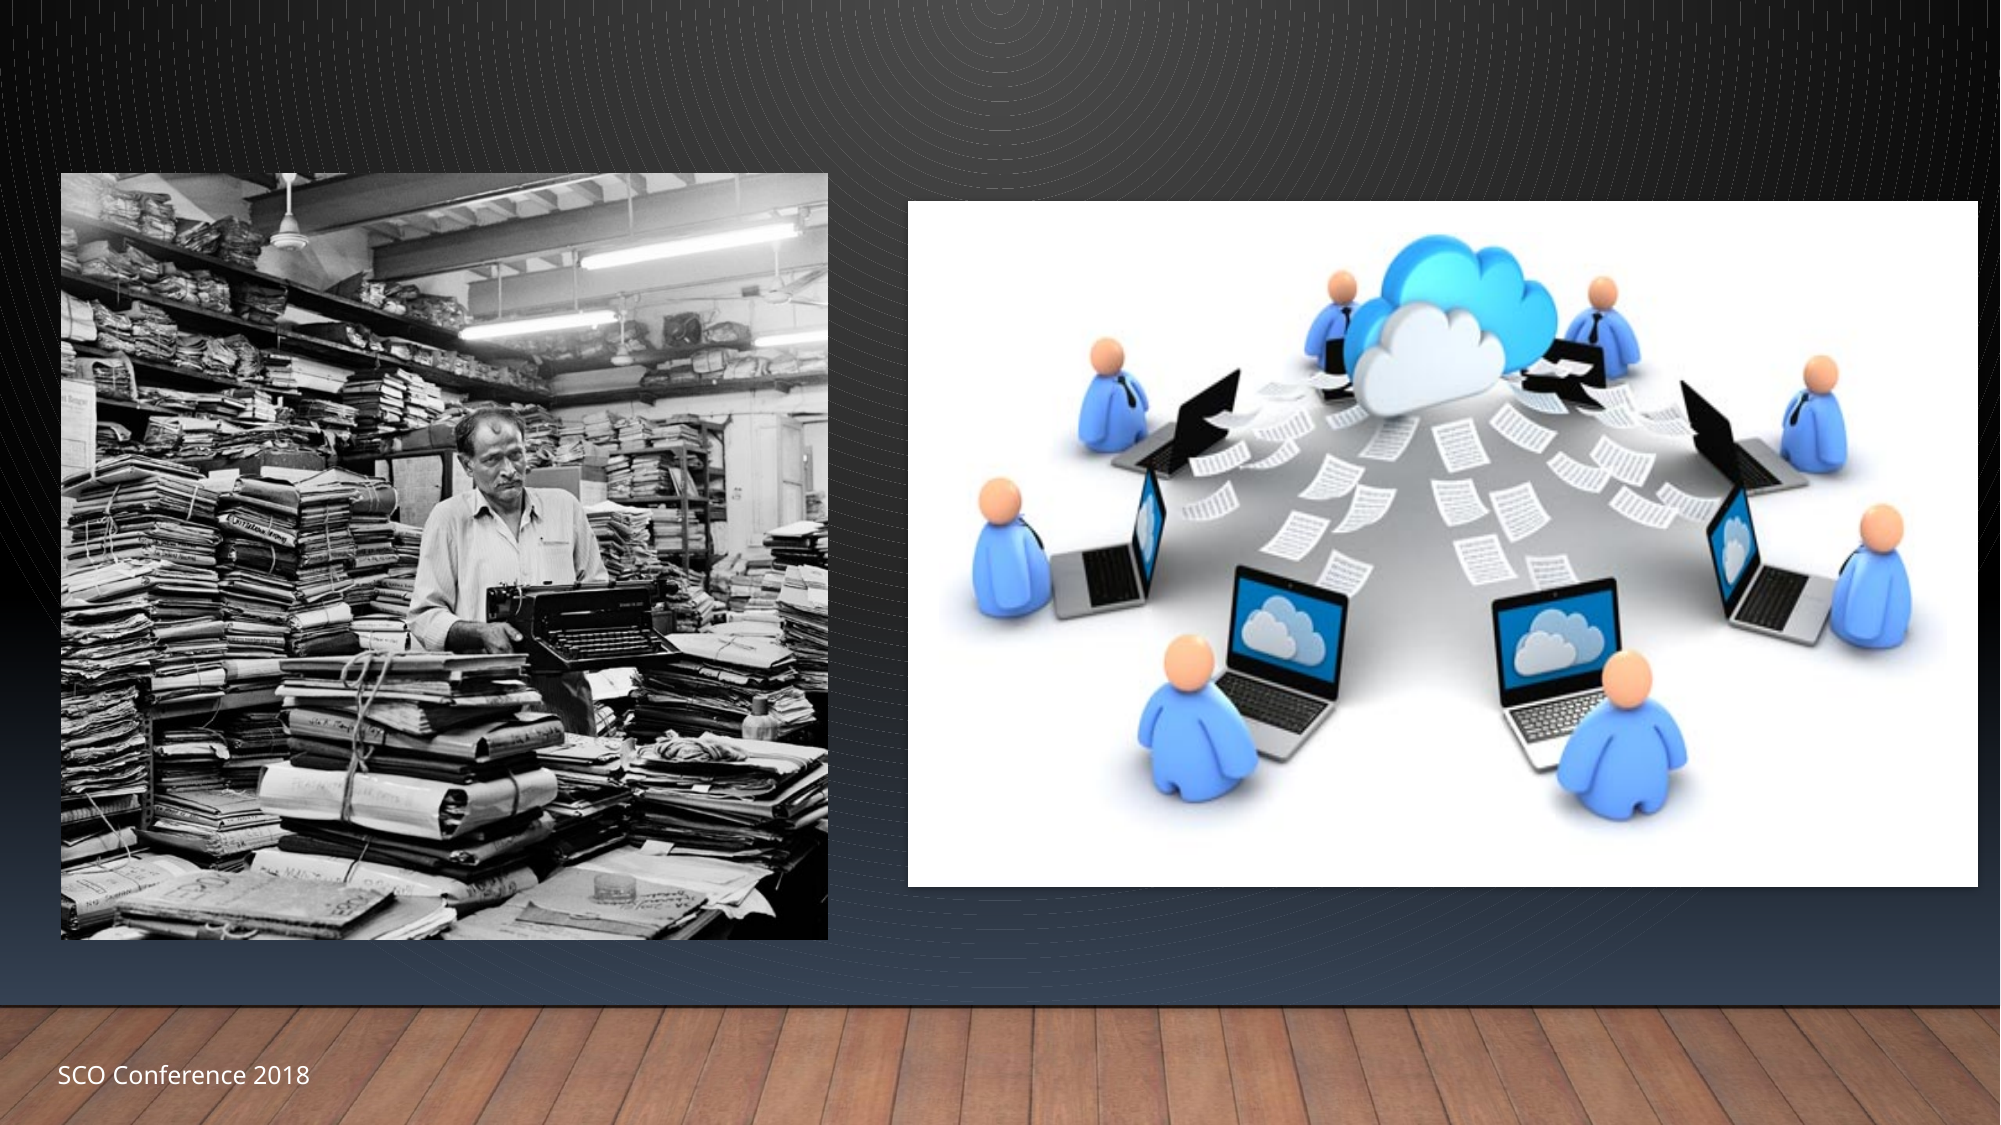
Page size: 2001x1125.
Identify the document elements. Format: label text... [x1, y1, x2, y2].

picture [61, 173, 828, 940]
footer SCO Conference 2018 [42, 1049, 363, 1101]
picture [0, 1005, 2000, 1125]
picture [939, 231, 1948, 856]
